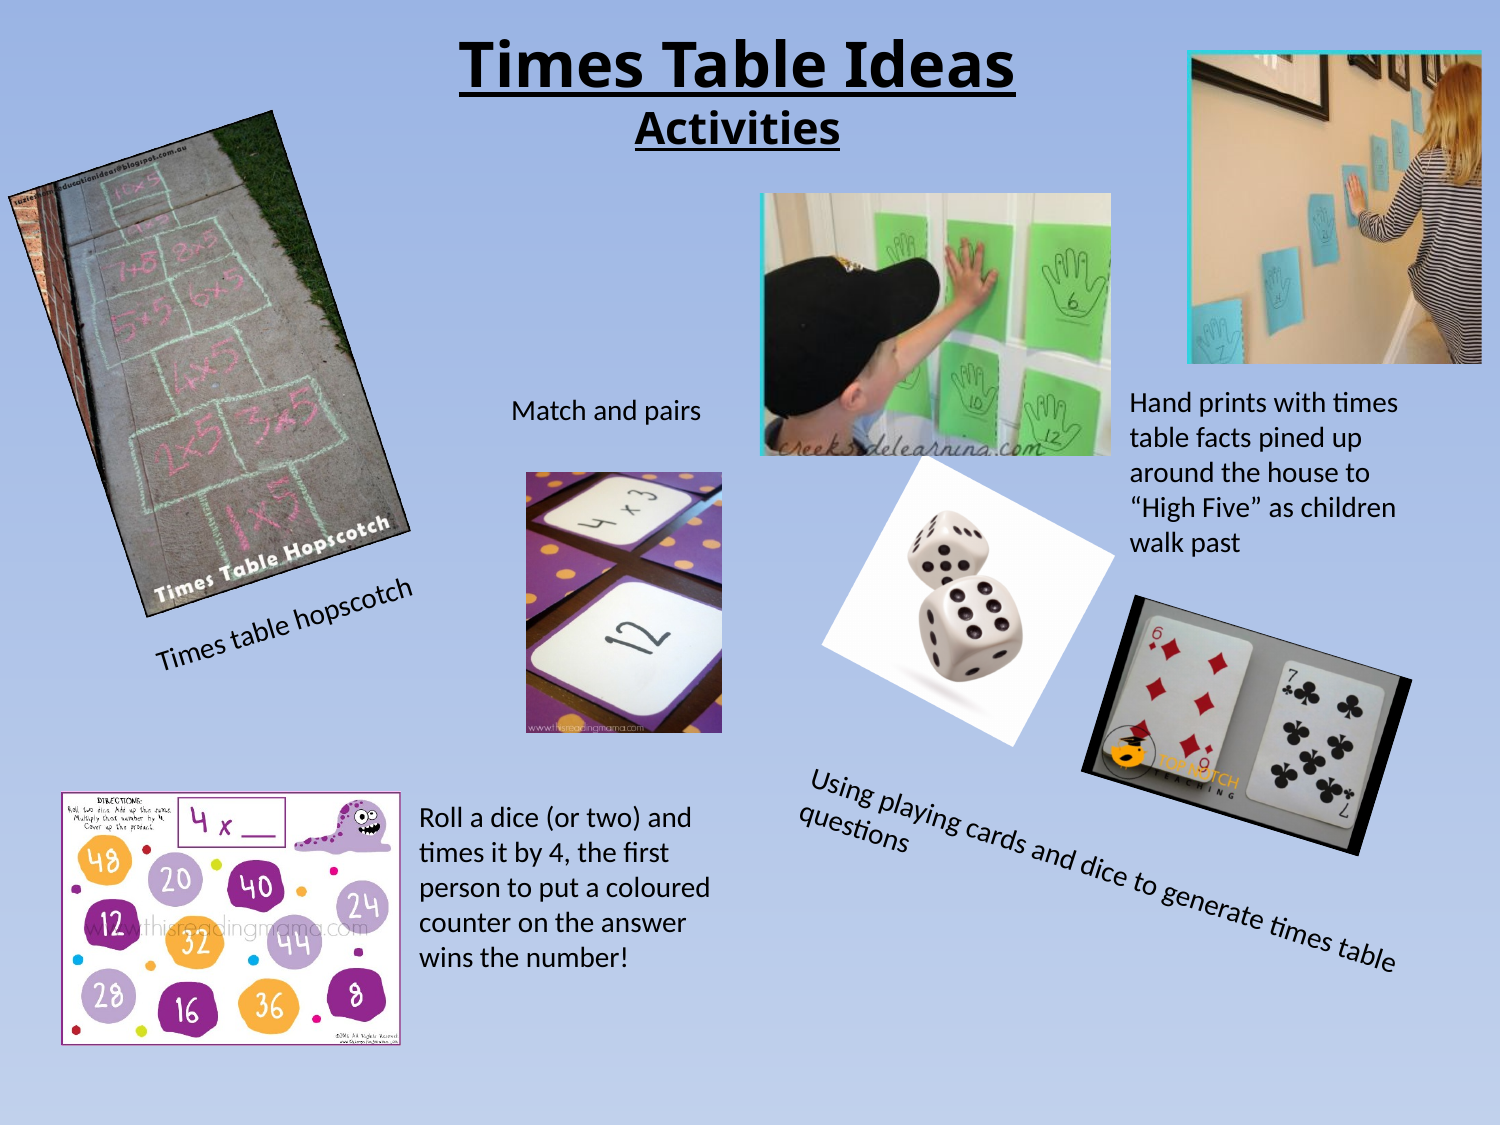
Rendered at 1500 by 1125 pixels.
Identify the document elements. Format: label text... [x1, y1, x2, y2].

text_box Match and pairs [496, 383, 754, 434]
picture [525, 471, 723, 734]
picture [1186, 50, 1482, 364]
text_box Using playing cards and dice to generate times table questions [779, 746, 1500, 1058]
picture [61, 790, 402, 1046]
text_box Roll a dice (or two) and times it by 4, the first person to put a coloured counter on the answer wins the number! [404, 791, 760, 981]
picture [1080, 594, 1413, 856]
picture [8, 110, 410, 617]
text_box Times table hopscotch [135, 544, 467, 690]
text_box Hand prints with times table facts pined up around the house to “High Five” as children walk past [1114, 376, 1447, 566]
picture [759, 193, 1114, 746]
title Times Table Ideas Activities [62, 16, 1413, 162]
